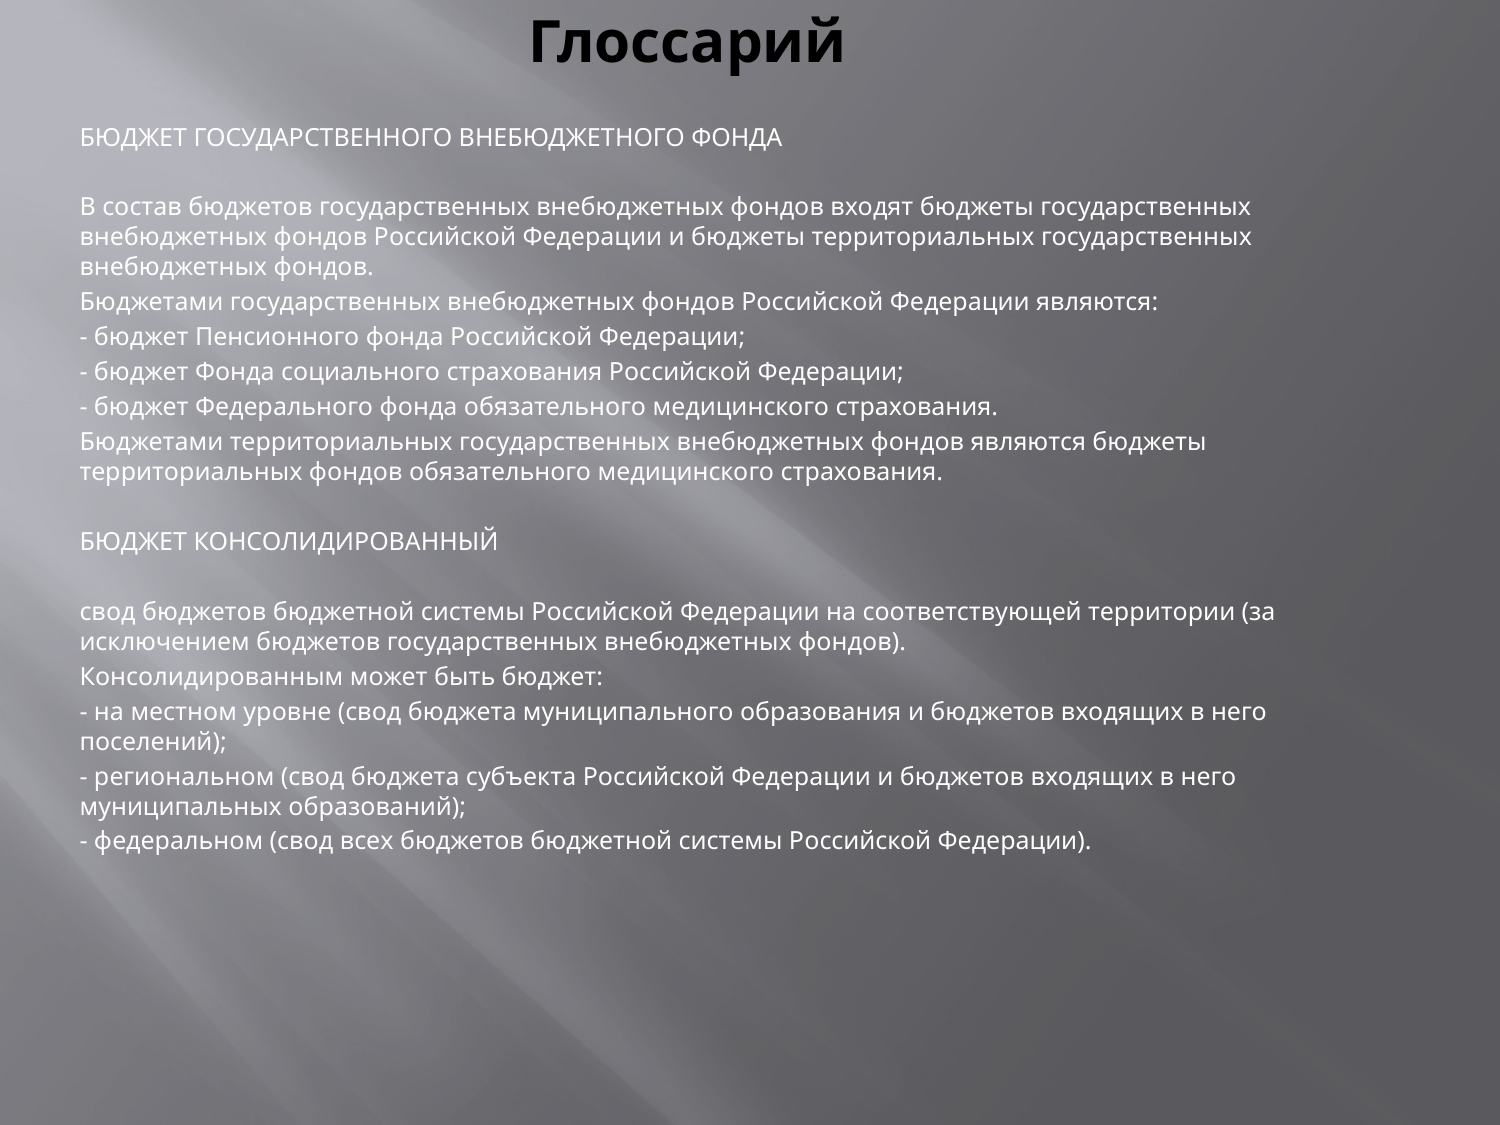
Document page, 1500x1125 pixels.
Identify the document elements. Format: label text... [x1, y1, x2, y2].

title Глоссарий [75, 0, 1300, 79]
list БЮДЖЕТ ГОСУДАРСТВЕННОГО ВНЕБЮДЖЕТНОГО ФОНДА В состав бюджетов государственных внебюджетных фондов входят бюджеты государственных внебюджетных фондов Российской Федерации и бюджеты территориальных государственных внебюджетных фондов. Бюджетами государственных внебюджетных фондов Российской Федерации являются: - бюджет Пенсионного фонда Российской Федерации; - бюджет Фонда социального страхования Российской Федерации; - бюджет Федерального фонда обязательного медицинского страхования. Бюджетами территориальных государственных внебюджетных фондов являются бюджеты территориальных фондов обязательного медицинского страхования. БЮДЖЕТ КОНСОЛИДИРОВАННЫЙ свод бюджетов бюджетной системы Российской Федерации на соответствующей территории (за исключением бюджетов государственных внебюджетных фондов). Консолидированным может быть бюджет: - на местном уровне (свод бюджета муниципального образования и бюджетов входящих в него поселений); - региональном (свод бюджета субъекта Российской Федерации и бюджетов входящих в него муниципальных образований); - федеральном (свод всех бюджетов бюджетной системы Российской Федерации). [64, 113, 1365, 1062]
